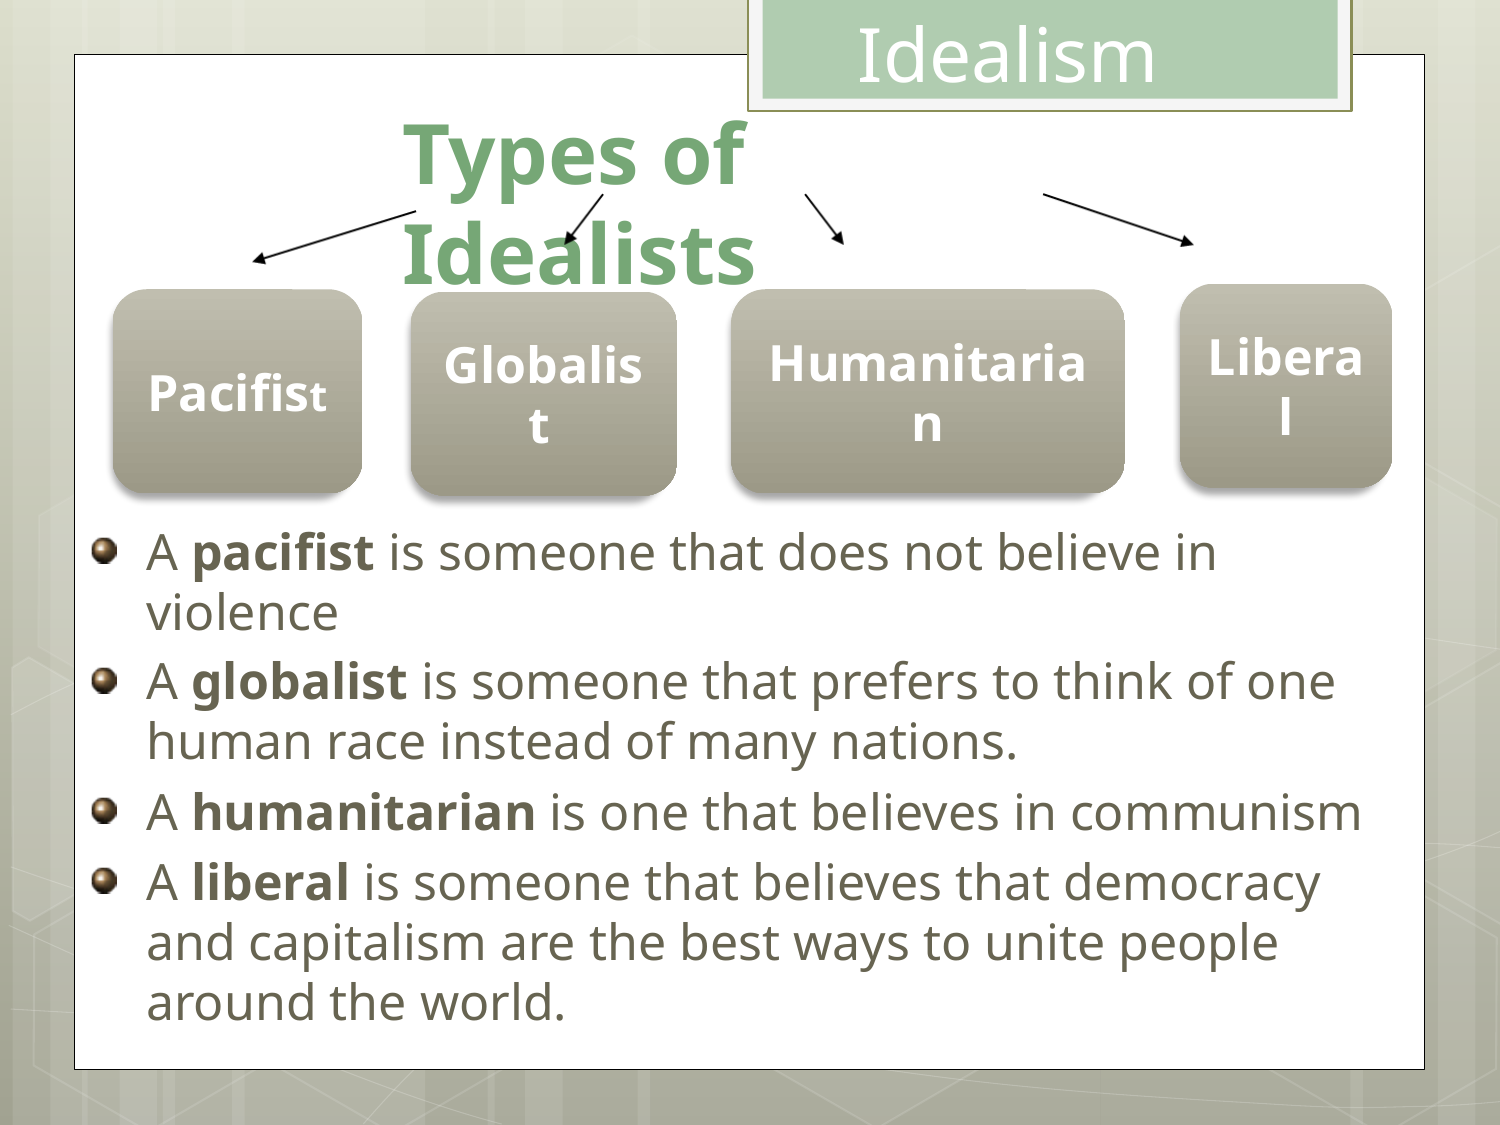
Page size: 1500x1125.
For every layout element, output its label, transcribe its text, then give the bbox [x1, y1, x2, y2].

text_box Humanitarian [731, 289, 1126, 494]
text_box Liberal [1179, 283, 1393, 488]
picture [90, 796, 117, 824]
picture [90, 666, 117, 694]
picture [804, 193, 857, 258]
picture [551, 193, 604, 258]
picture [90, 536, 117, 564]
picture [90, 866, 117, 894]
list A pacifist is someone that does not believe in violence A globalist is someone that prefers to think of one human race instead of many nations. A humanitarian is one that believes in communism A liberal is someone that believes that democracy and capitalism are the best ways to unite people around the world. [75, 512, 1425, 1125]
text_box Pacifist [112, 289, 363, 494]
text_box Globalist [410, 291, 678, 496]
text_box Idealism [843, 0, 1243, 105]
picture [239, 210, 417, 276]
picture [1042, 193, 1208, 258]
text_box Types of Idealists [387, 93, 1125, 309]
